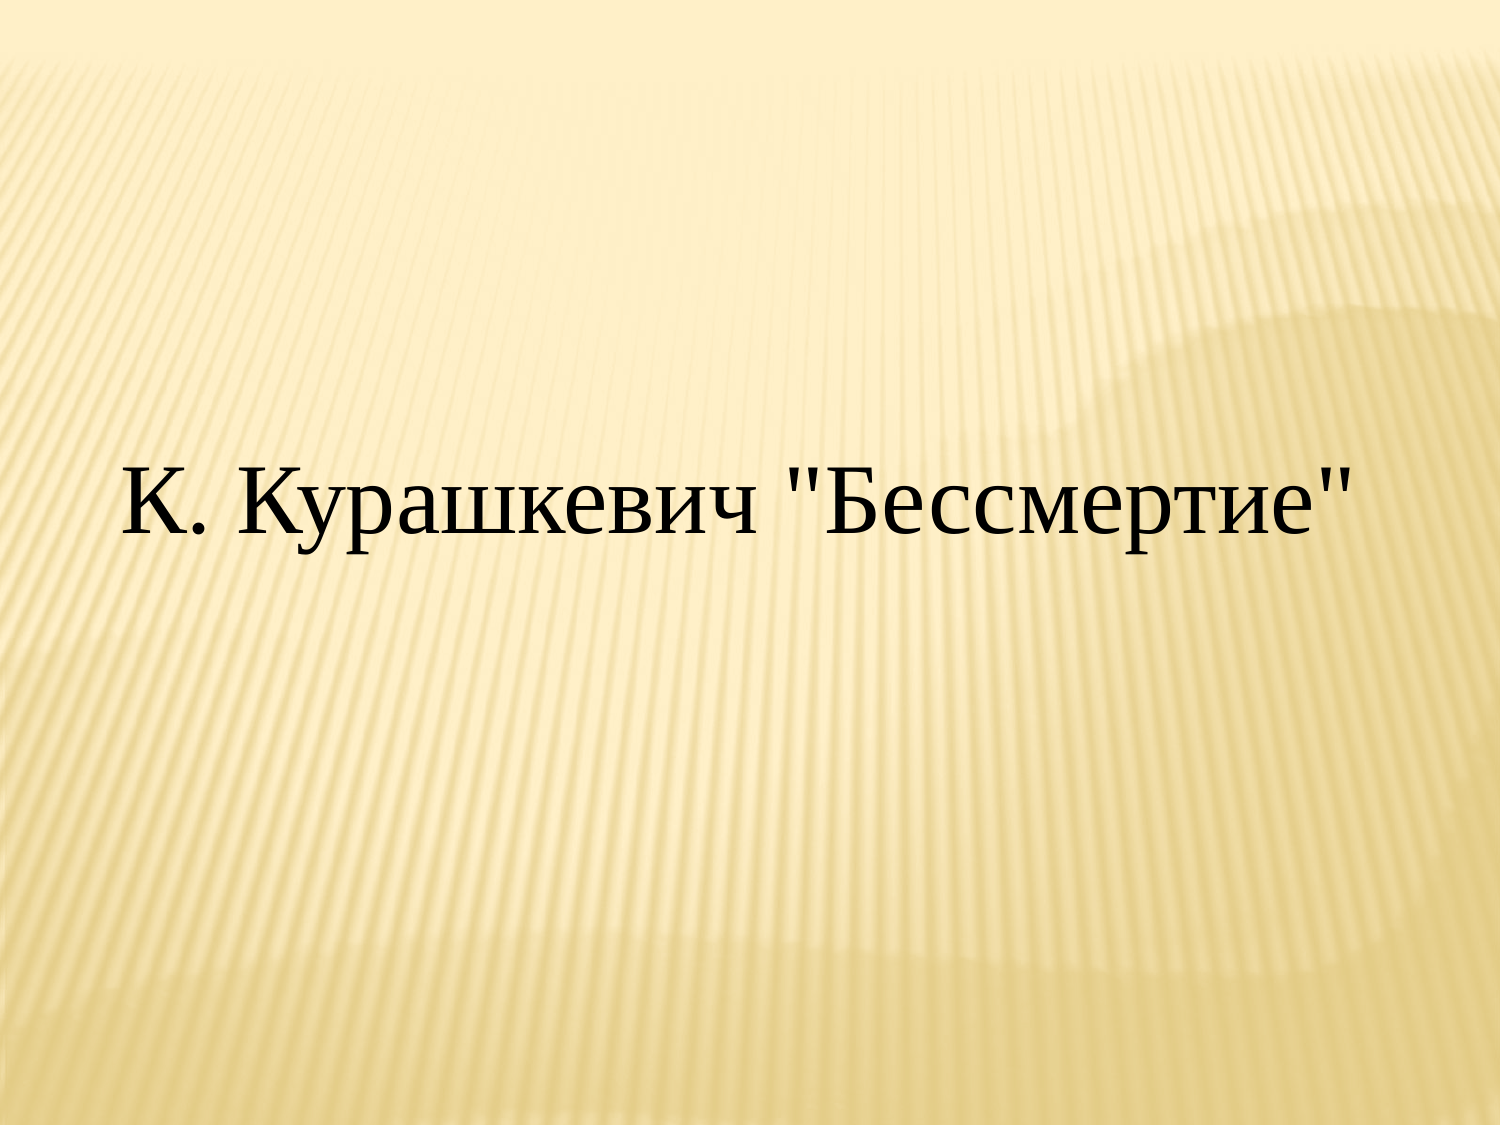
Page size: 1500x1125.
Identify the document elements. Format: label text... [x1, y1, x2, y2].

text_box К. Курашкевич "Бессмертие" [105, 66, 1373, 561]
